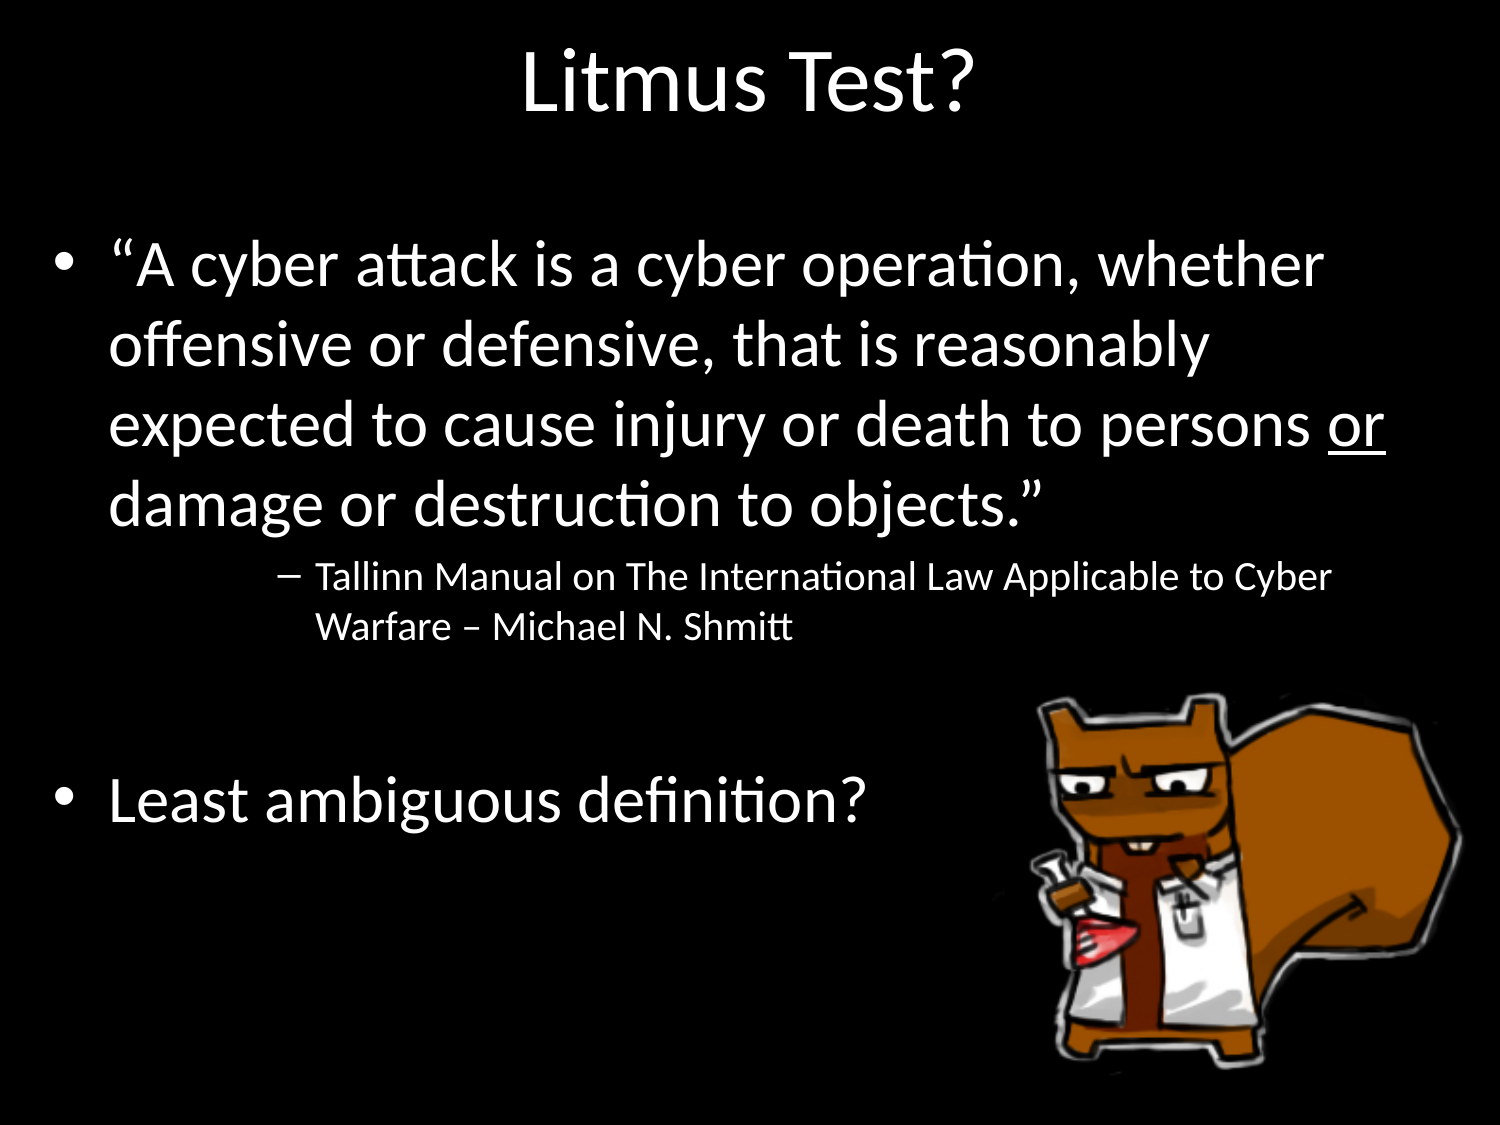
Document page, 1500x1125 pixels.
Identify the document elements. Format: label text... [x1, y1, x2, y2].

title Litmus Test? [75, 0, 1425, 150]
picture [974, 635, 1500, 1125]
list “A cyber attack is a cyber operation, whether offensive or defensive, that is reasonably expected to cause injury or death to persons or damage or destruction to objects.” Tallinn Manual on The International Law Applicable to Cyber Warfare – Michael N. Shmitt Least ambiguous definition? [37, 212, 1463, 1013]
